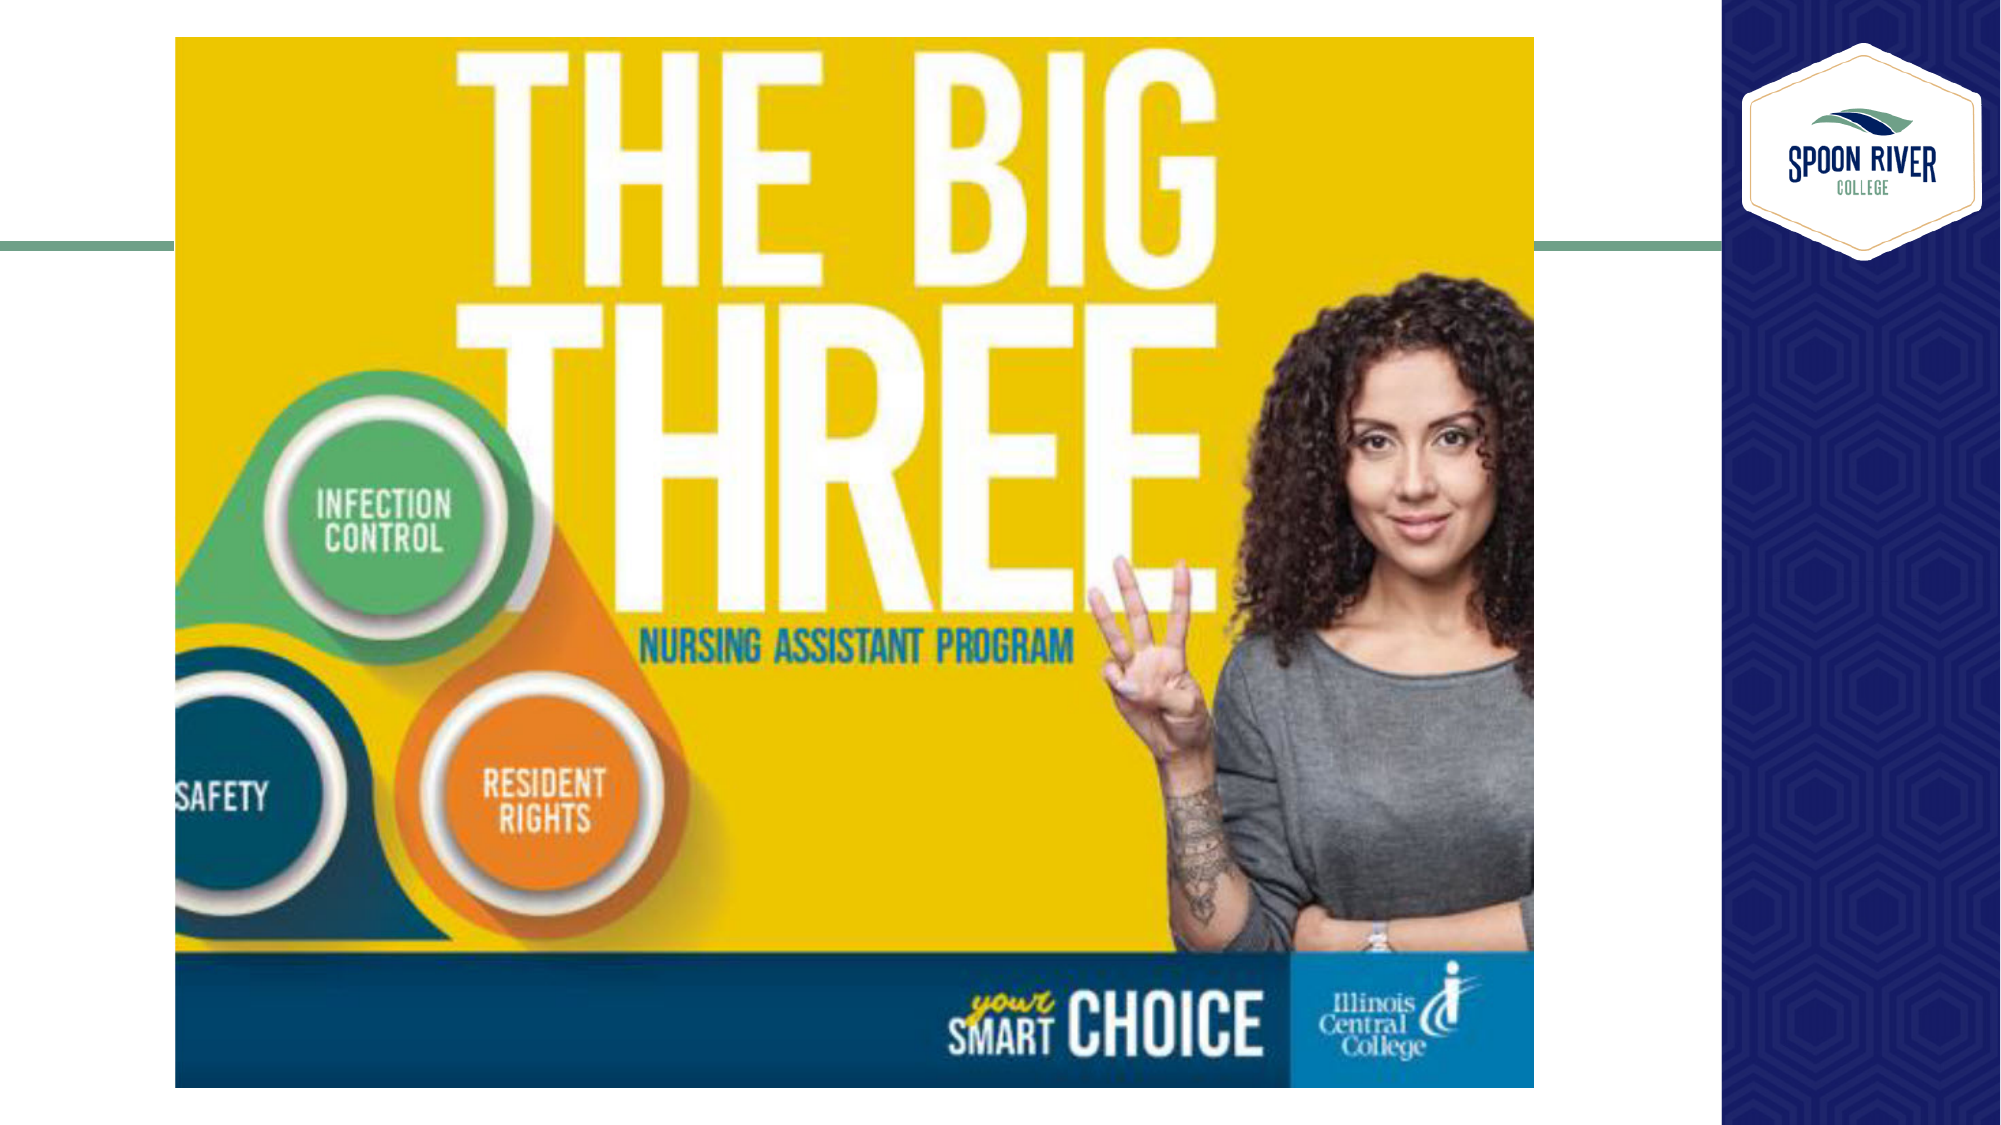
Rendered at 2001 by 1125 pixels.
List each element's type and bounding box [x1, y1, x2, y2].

picture [1722, 0, 2001, 1125]
list [174, 37, 1534, 1088]
